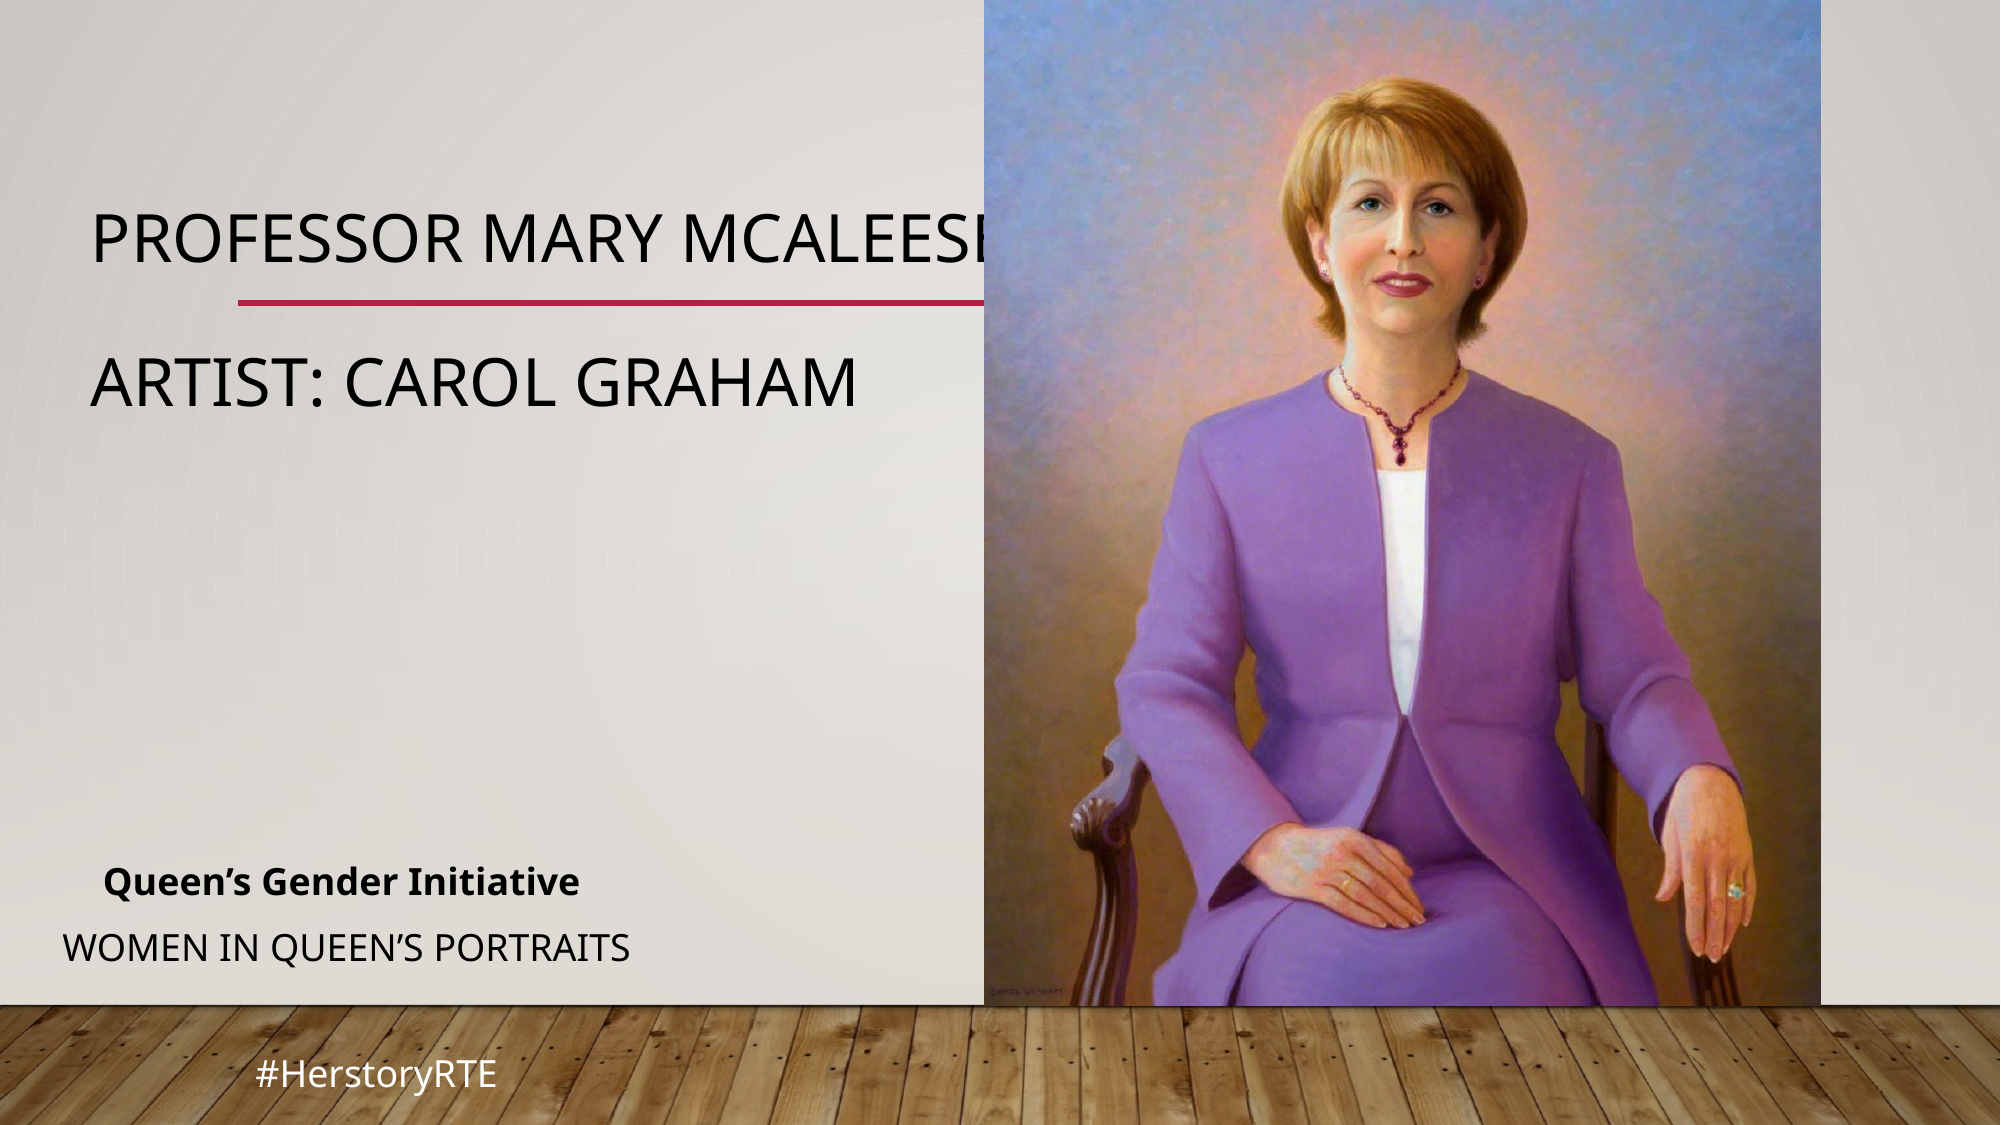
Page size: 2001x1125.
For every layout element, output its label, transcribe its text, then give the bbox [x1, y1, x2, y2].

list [984, 0, 1821, 1006]
text_box Queen’s Gender Initiative WOMEN IN QUEEN’S PORTRAITS [40, 850, 653, 1002]
picture [0, 1005, 2000, 1125]
text_box #HerstoryRTE [240, 1042, 574, 1103]
title Professor Mary McAleese Artist: Carol Graham [75, 197, 984, 371]
